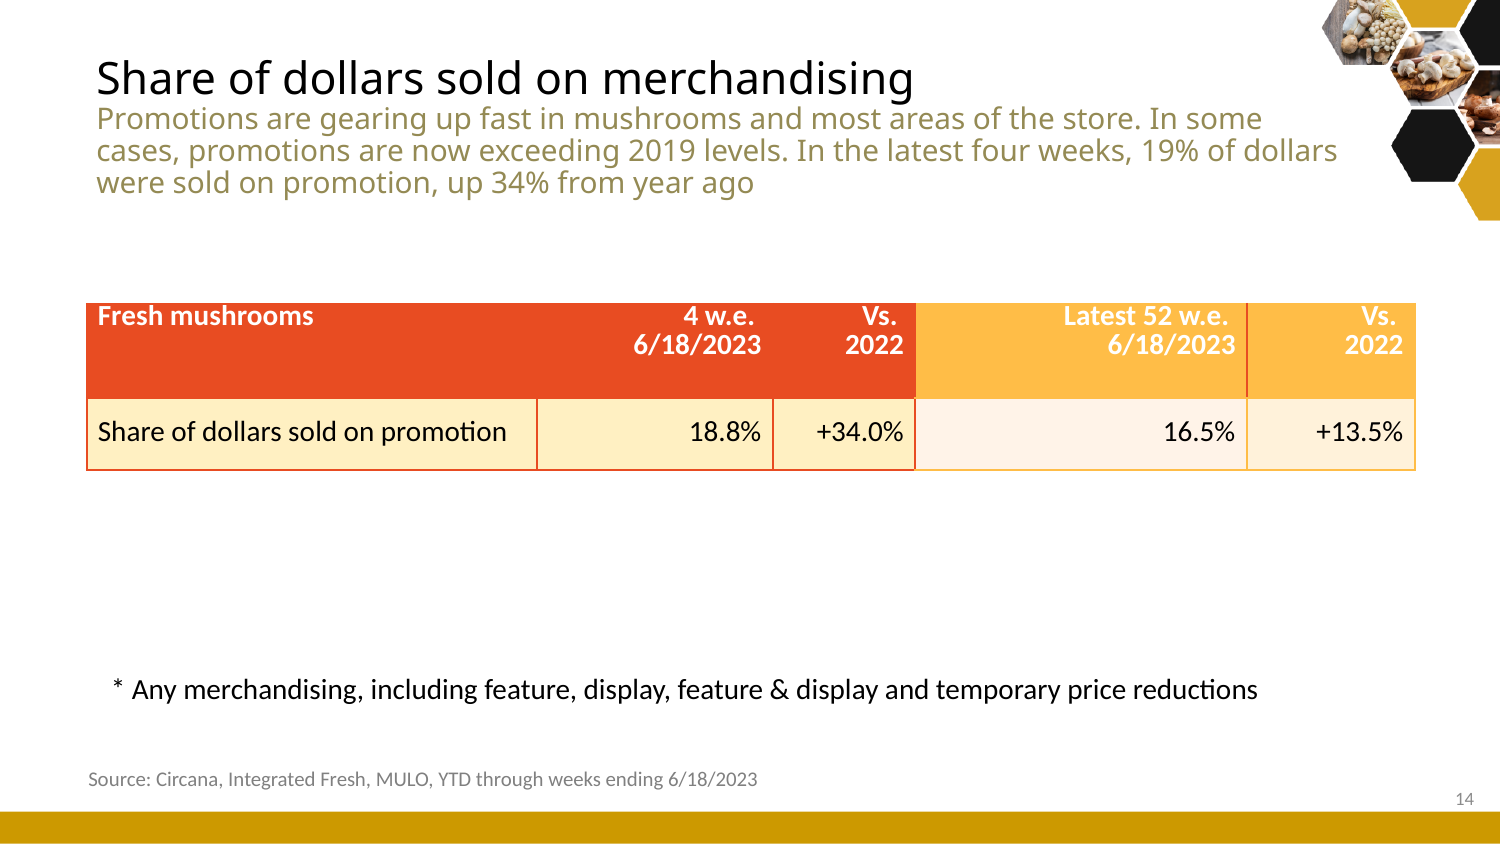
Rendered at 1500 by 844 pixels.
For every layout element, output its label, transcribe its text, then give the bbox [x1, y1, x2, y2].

table_header Latest 52 w.e. 6/18/2023 [916, 305, 1246, 397]
table_header Vs. 2022 [774, 305, 914, 397]
slide_number 14 [1151, 775, 1490, 821]
text_box Source: Circana, Integrated Fresh, MULO, YTD through weeks ending 6/18/2023 [73, 757, 773, 798]
text_box * Any merchandising, including feature, display, feature & display and temporary price reductions [96, 663, 1281, 713]
table_cell +34.0% [774, 399, 914, 469]
table_cell +13.5% [1248, 399, 1414, 469]
table_cell 16.5% [916, 399, 1246, 469]
table_header Fresh mushrooms [88, 305, 536, 397]
table_cell 18.8% [538, 399, 772, 469]
table_header Vs. 2022 [1248, 305, 1414, 397]
table_cell Share of dollars sold on promotion [88, 399, 536, 469]
table_header 4 w.e. 6/18/2023 [538, 305, 772, 397]
picture [0, 0, 1500, 811]
title Share of dollars sold on merchandising Promotions are gearing up fast in mushrooms and most areas of the store. In some cases, promotions are now exceeding 2019 levels. In the latest four weeks, 19% of dollars were sold on promotion, up 34% from year ago [81, 46, 1365, 210]
